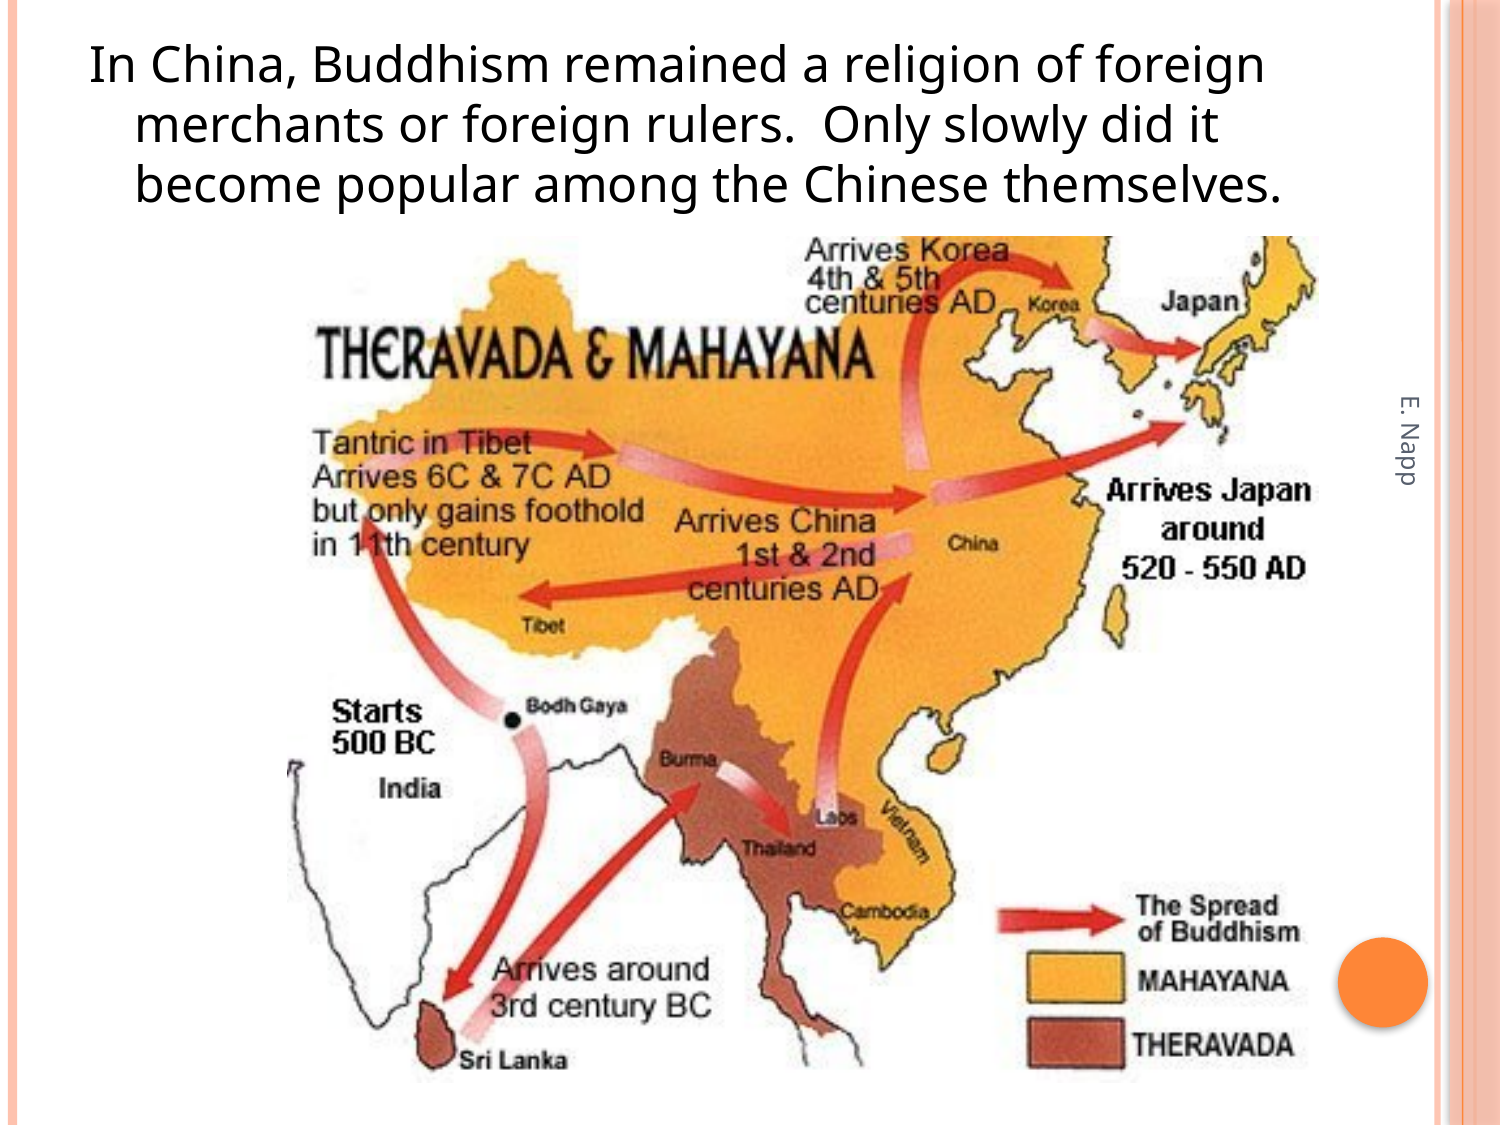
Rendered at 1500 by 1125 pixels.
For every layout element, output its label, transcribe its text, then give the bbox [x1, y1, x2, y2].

list In China, Buddhism remained a religion of foreign merchants or foreign rulers. Only slowly did it become popular among the Chinese themselves. [75, 24, 1300, 825]
picture [286, 235, 1320, 1084]
footer E. Napp [1379, 380, 1440, 906]
